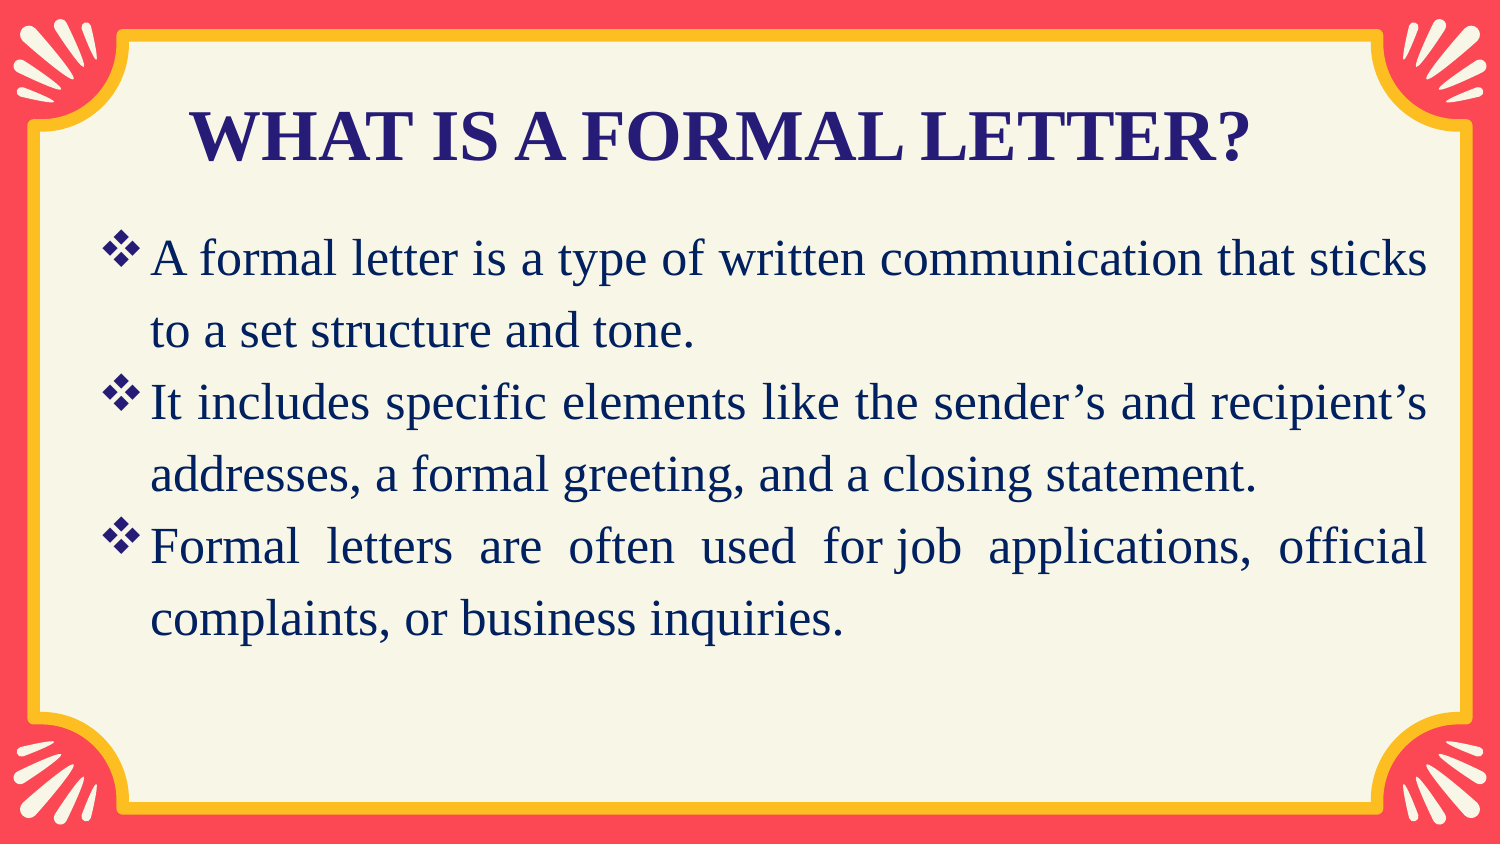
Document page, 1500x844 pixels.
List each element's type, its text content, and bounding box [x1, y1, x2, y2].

title WHAT IS A FORMAL LETTER? [118, 72, 1325, 167]
list A formal letter is a type of written communication that sticks to a set structure and tone. It includes specific elements like the sender’s and recipient’s addresses, a formal greeting, and a closing statement. Formal letters are often used for job applications, official complaints, or business inquiries. [60, 199, 1444, 728]
